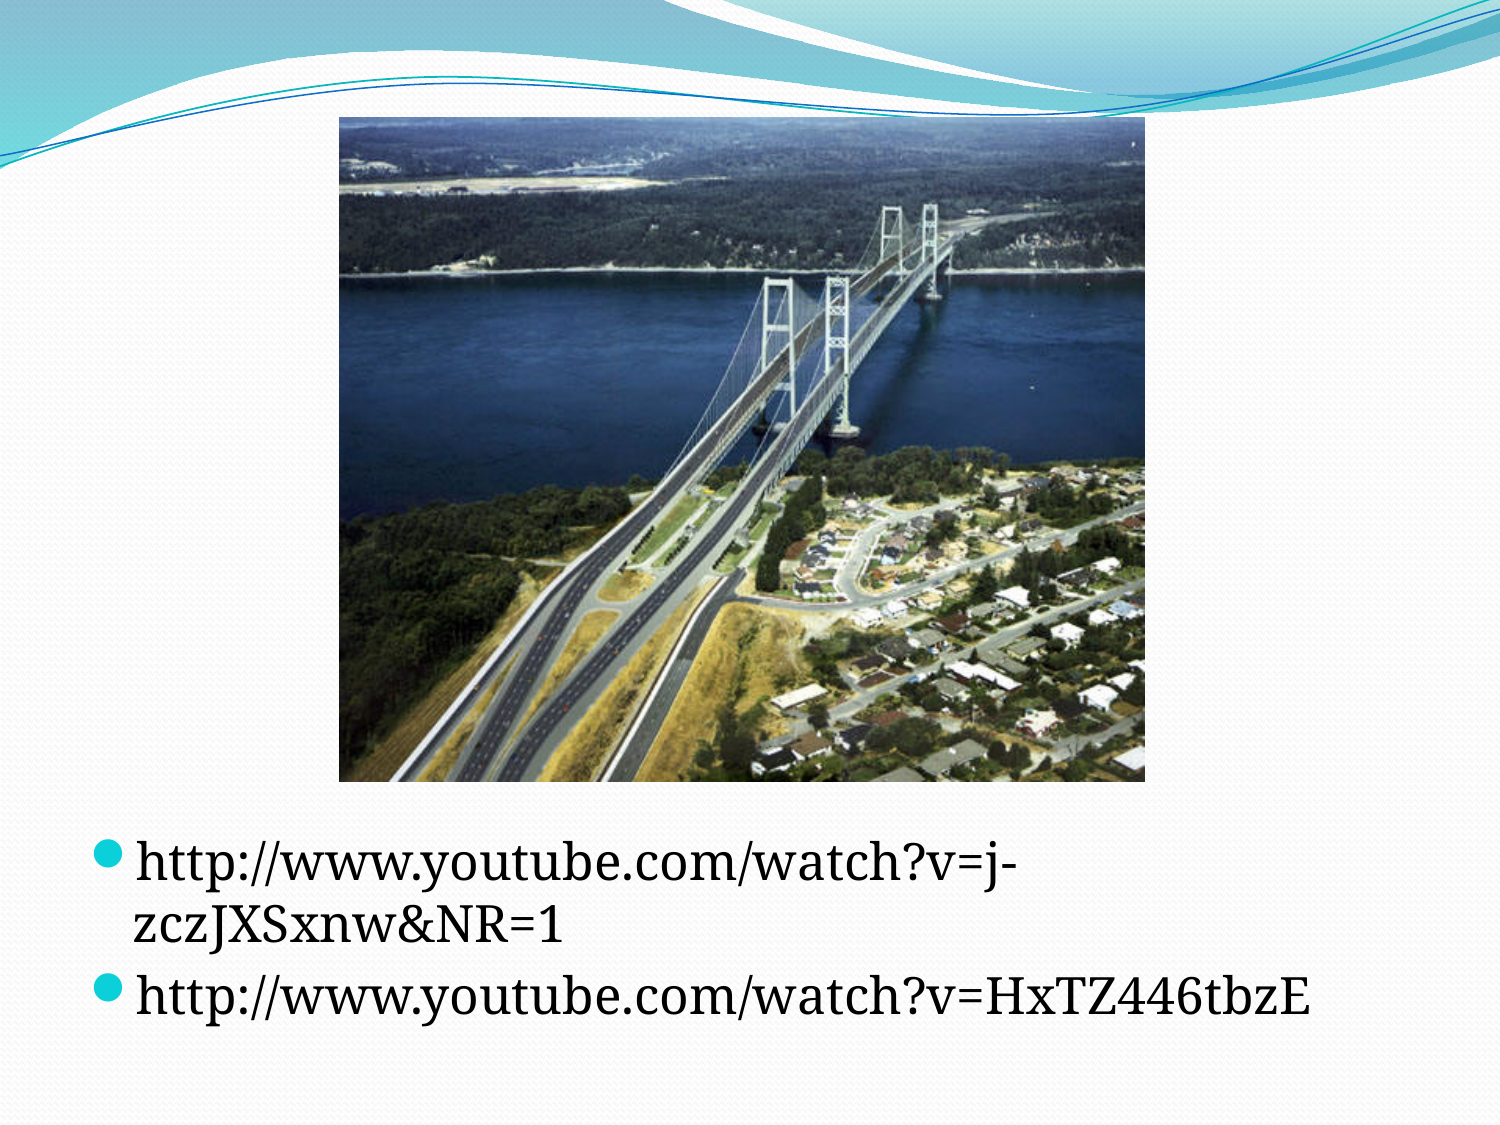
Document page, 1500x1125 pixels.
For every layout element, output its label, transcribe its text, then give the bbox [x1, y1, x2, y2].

picture [339, 116, 1145, 782]
list http://www.youtube.com/watch?v=j-zczJXSxnw&NR=1 http://www.youtube.com/watch?v=HxTZ446tbzE [75, 317, 1425, 1038]
